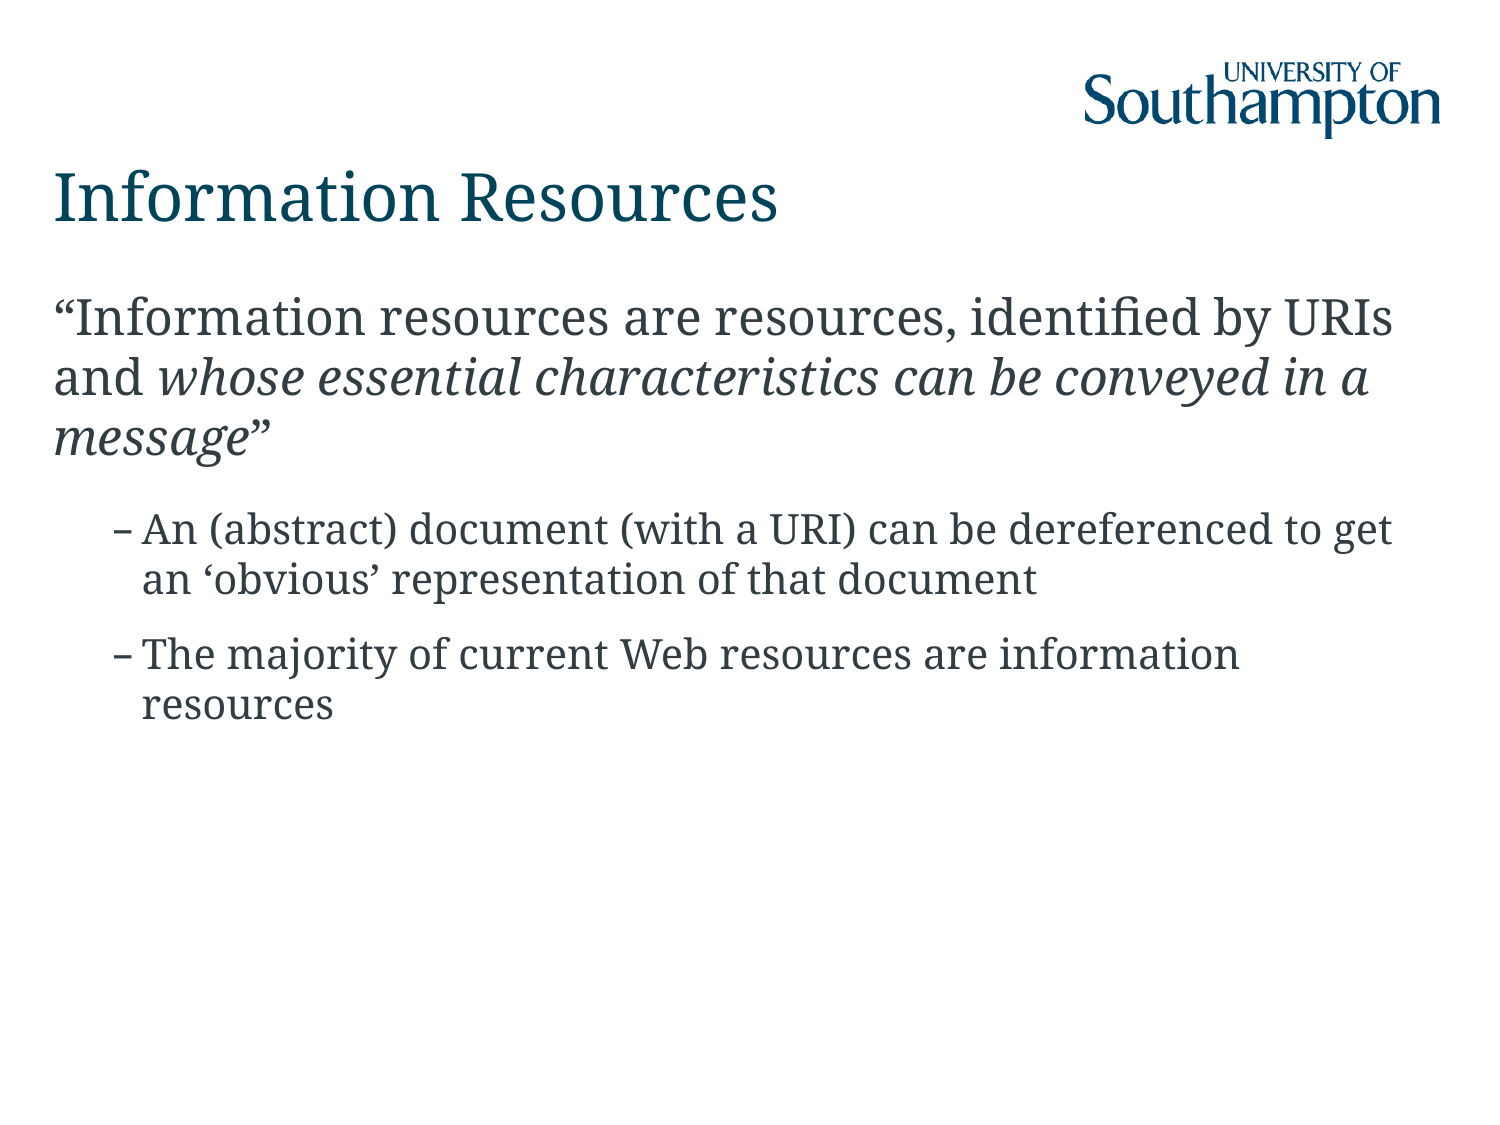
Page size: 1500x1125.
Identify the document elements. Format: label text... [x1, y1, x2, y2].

list “Information resources are resources, identified by URIs and whose essential characteristics can be conveyed in a message” An (abstract) document (with a URI) can be dereferenced to get an ‘obvious’ representation of that document The majority of current Web resources are information resources [52, 277, 1448, 1011]
picture [1085, 62, 1440, 139]
title Information Resources [52, 147, 1448, 255]
